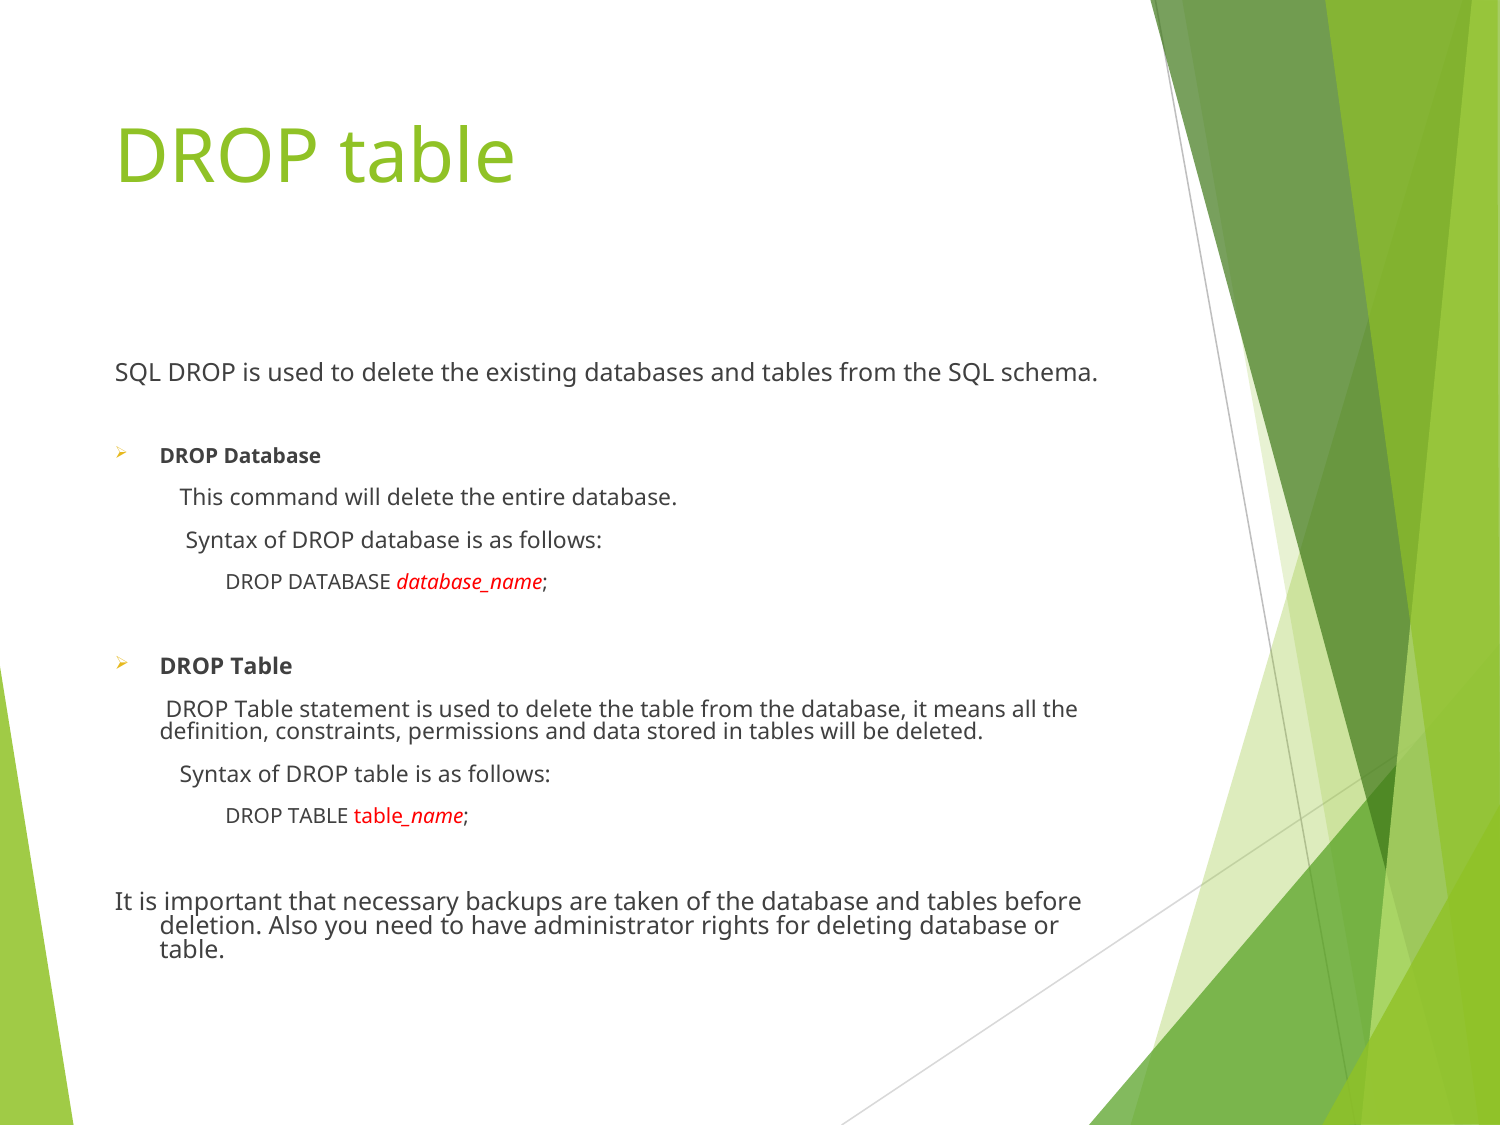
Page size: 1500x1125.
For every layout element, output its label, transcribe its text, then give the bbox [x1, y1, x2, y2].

title DROP table [99, 99, 1142, 317]
text_box SQL DROP is used to delete the existing databases and tables from the SQL schema. DROP Database This command will delete the entire database. Syntax of DROP database is as follows: DROP DATABASE database_name; DROP Table DROP Table statement is used to delete the table from the database, it means all the definition, constraints, permissions and data stored in tables will be deleted. Syntax of DROP table is as follows: DROP TABLE table_name; It is important that necessary backups are taken of the database and tables before deletion. Also you need to have administrator rights for deleting database or table. [99, 354, 1142, 992]
